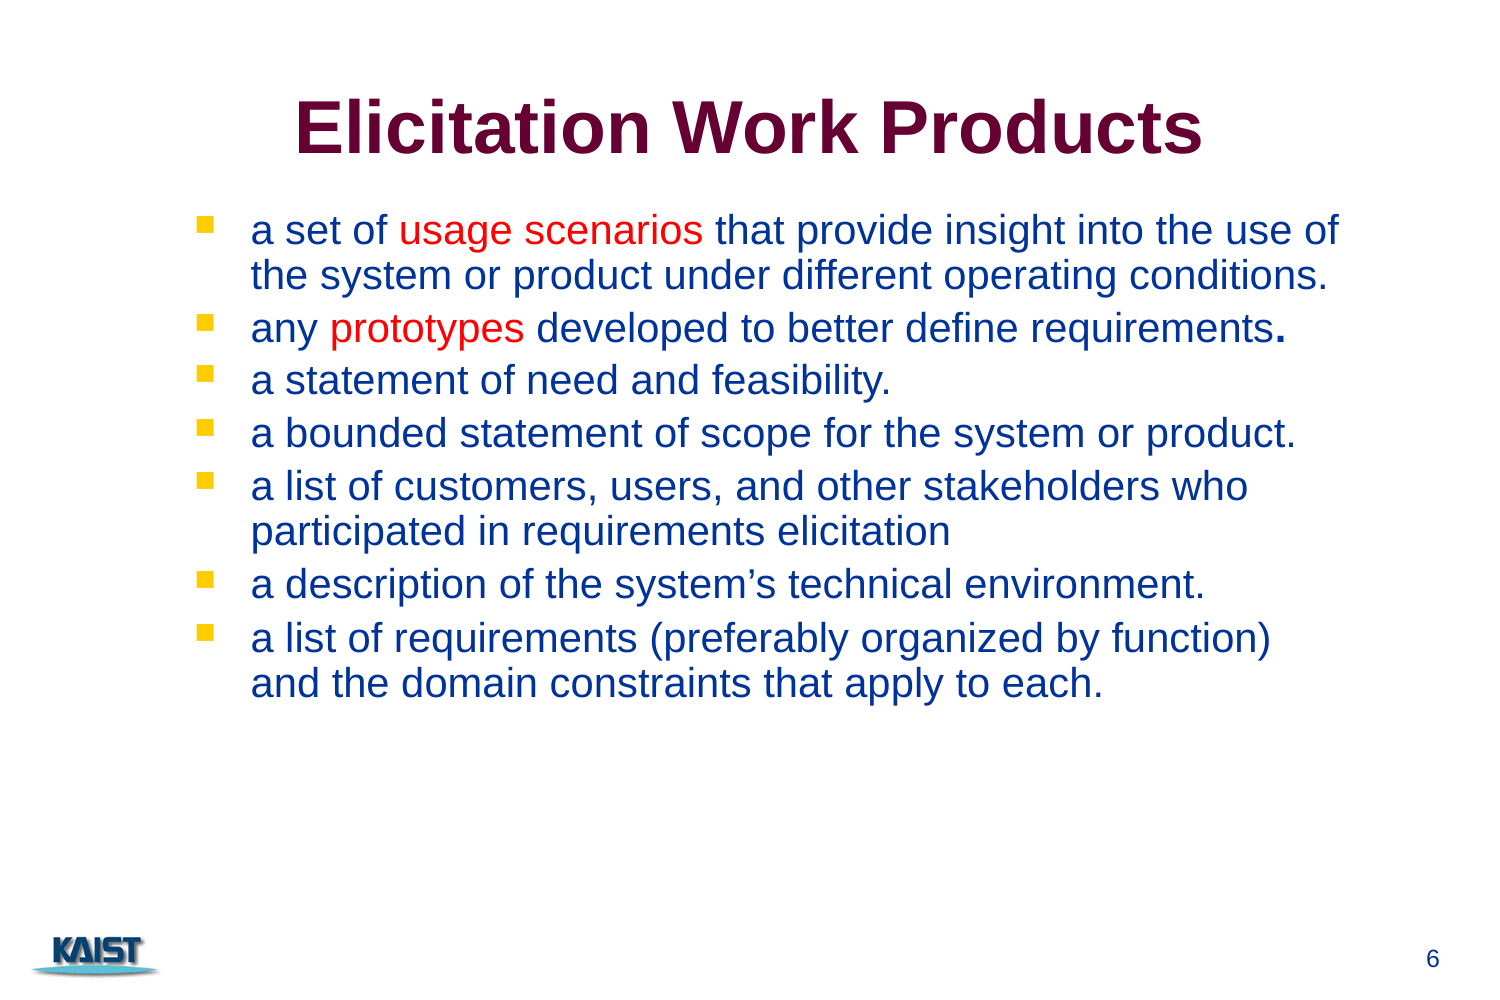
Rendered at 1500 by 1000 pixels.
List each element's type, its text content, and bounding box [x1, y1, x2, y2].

slide_number 6 [1351, 910, 1456, 981]
title Elicitation Work Products [158, 39, 1342, 207]
picture [29, 935, 162, 979]
list a set of usage scenarios that provide insight into the use of the system or product under different operating conditions. any prototypes developed to better define requirements. a statement of need and feasibility. a bounded statement of scope for the system or product. a list of customers, users, and other stakeholders who participated in requirements elicitation a description of the system’s technical environment. a list of requirements (preferably organized by function) and the domain constraints that apply to each. [179, 200, 1355, 802]
